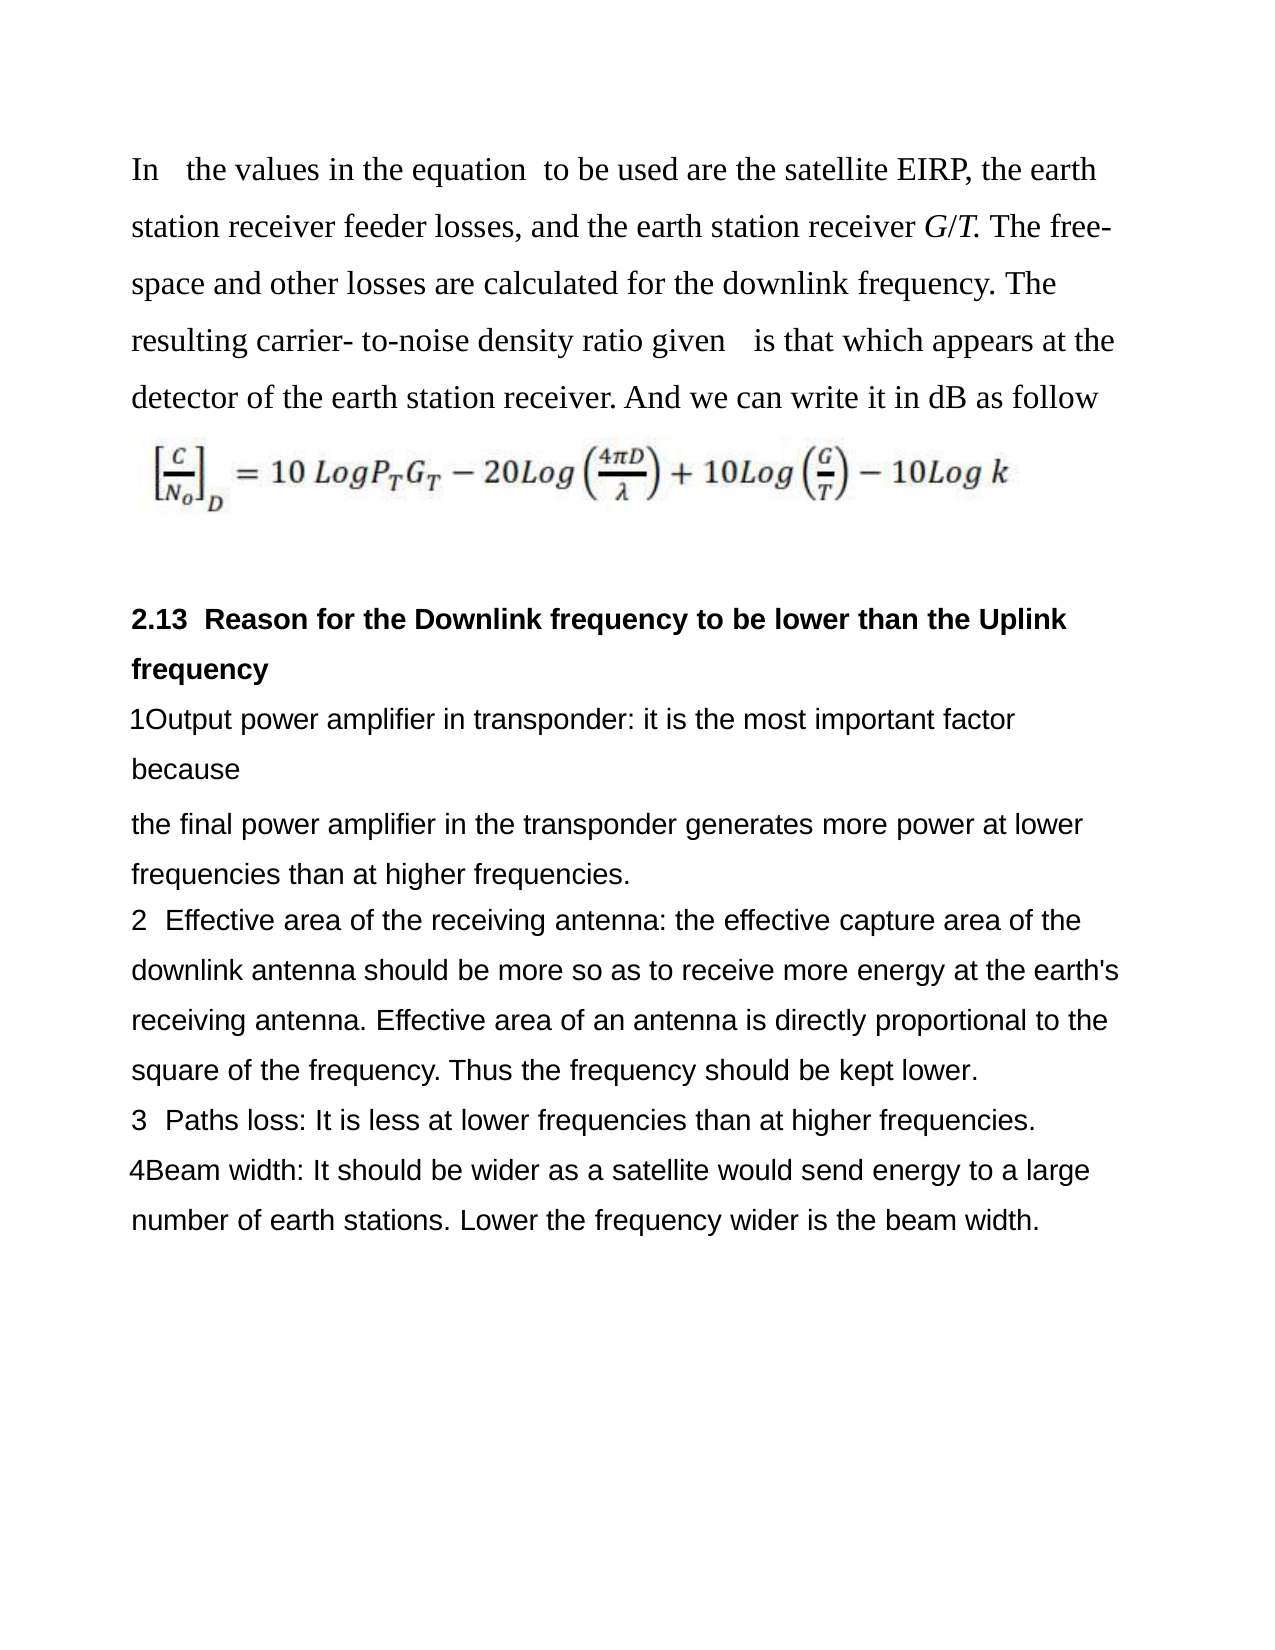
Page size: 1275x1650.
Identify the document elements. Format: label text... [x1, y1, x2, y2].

text_box In the values in the equation to be used are the satellite EIRP, the earth station receiver feeder losses, and the earth station receiver G/T. The free- space and other losses are calculated for the downlink frequency. The resulting carrier- to-noise density ratio given is that which appears at the detector of the earth station receiver. And we can write it in dB as follow [129, 130, 1120, 420]
text_box [131, 437, 1027, 521]
text_box 2.13 Reason for the Downlink frequency to be lower than the Uplink frequency Output power amplifier in transponder: it is the most important factor because the final power amplifier in the transponder generates more power at lower frequencies than at higher frequencies. Effective area of the receiving antenna: the effective capture area of the downlink antenna should be more so as to receive more energy at the earth's receiving antenna. Effective area of an antenna is directly proportional to the square of the frequency. Thus the frequency should be kept lower. Paths loss: It is less at lower frequencies than at higher frequencies. Beam width: It should be wider as a satellite would send energy to a large number of earth stations. Lower the frequency wider is the beam width. [129, 585, 1129, 1242]
